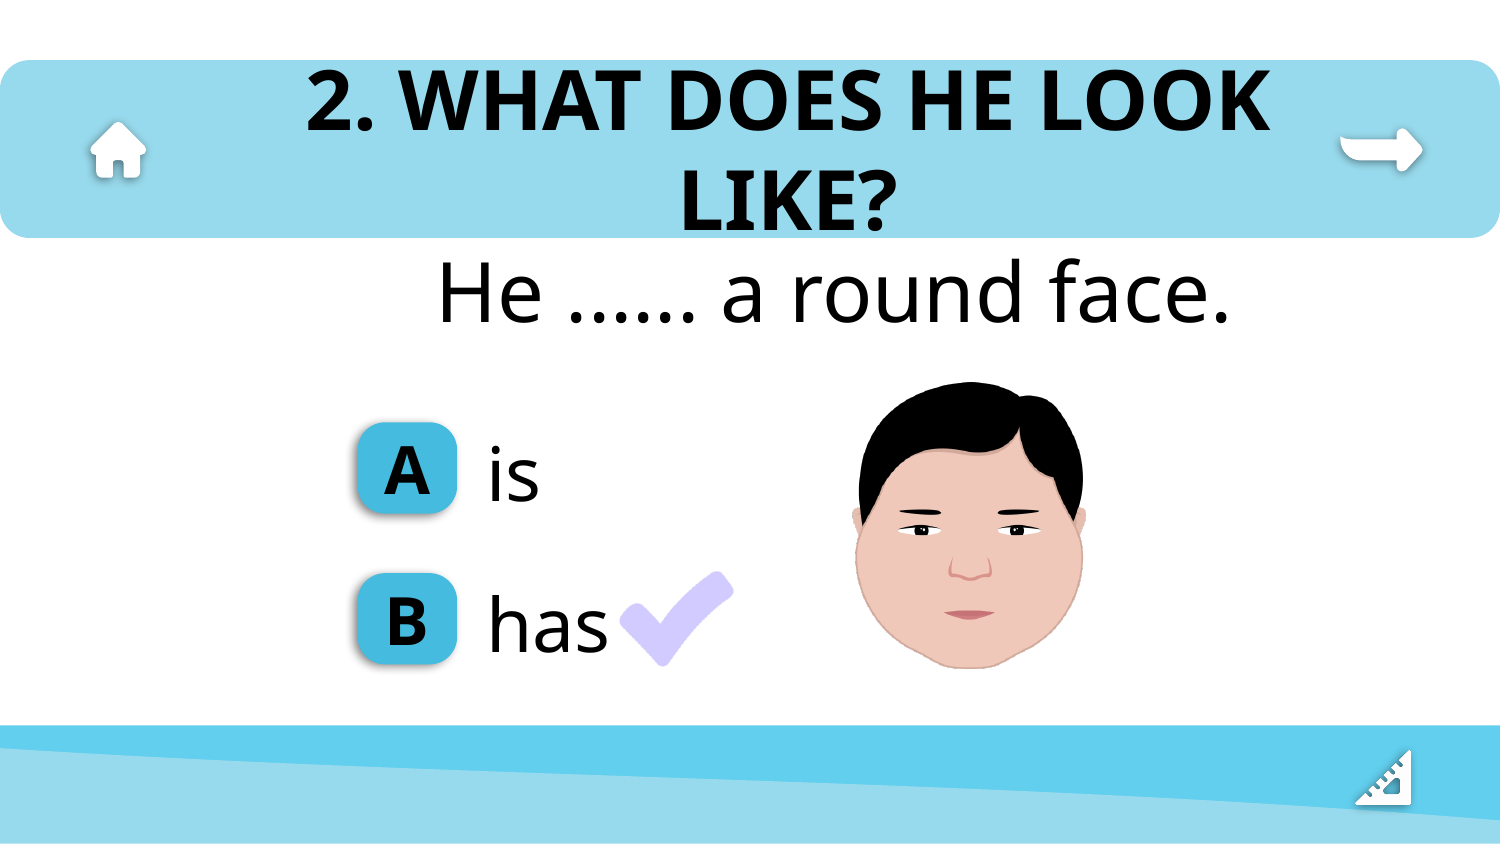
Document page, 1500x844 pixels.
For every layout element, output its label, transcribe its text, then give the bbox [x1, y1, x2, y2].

text_box has [471, 562, 790, 674]
title 2. WHAT DOES HE LOOK LIKE? [118, 100, 1384, 195]
text_box [1340, 128, 1423, 172]
text_box [90, 121, 147, 178]
text_box is [471, 411, 774, 523]
picture [612, 567, 742, 669]
text_box He ...... a round face. [420, 224, 1314, 336]
text_box B [357, 573, 458, 665]
picture [1355, 750, 1411, 806]
text_box A [357, 422, 458, 514]
picture [826, 382, 1113, 669]
